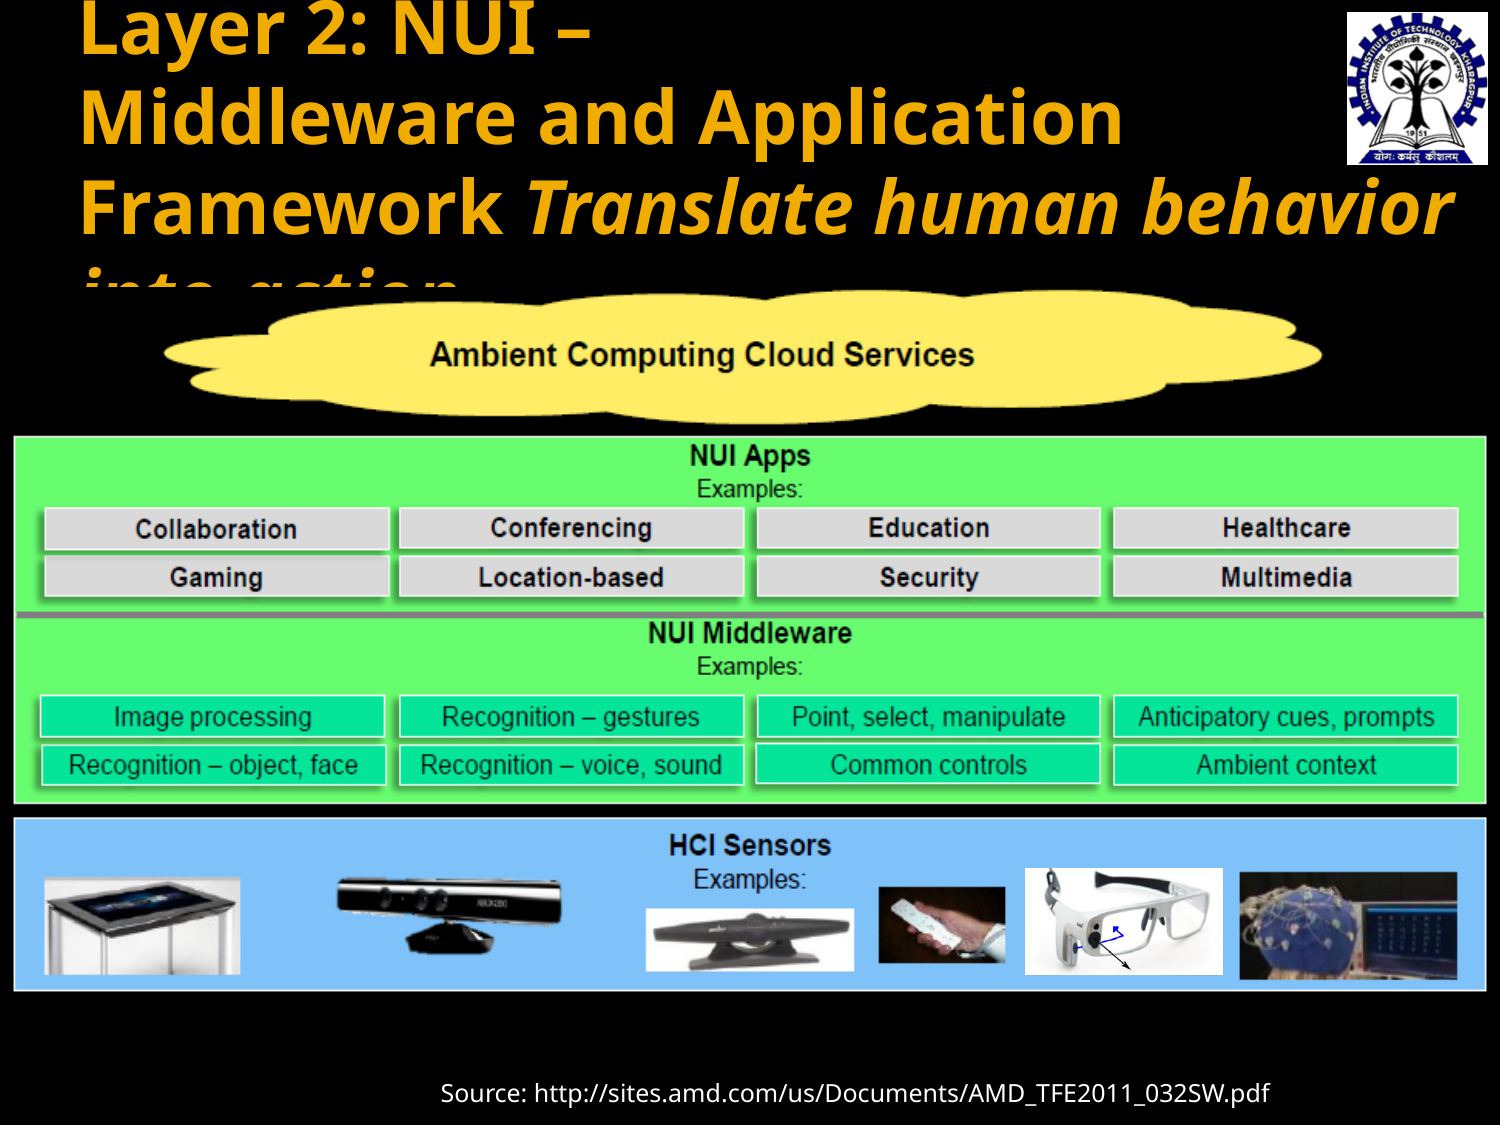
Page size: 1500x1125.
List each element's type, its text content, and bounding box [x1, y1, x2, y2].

footer Source: http://sites.amd.com/us/Documents/AMD_TFE2011_032SW.pdf [433, 1062, 1337, 1108]
picture [1024, 868, 1223, 975]
picture [1347, 12, 1488, 56]
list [0, 287, 1496, 1000]
title Layer 2: NUI – Middleware and Application Framework Translate human behavior into action [62, 56, 1500, 263]
